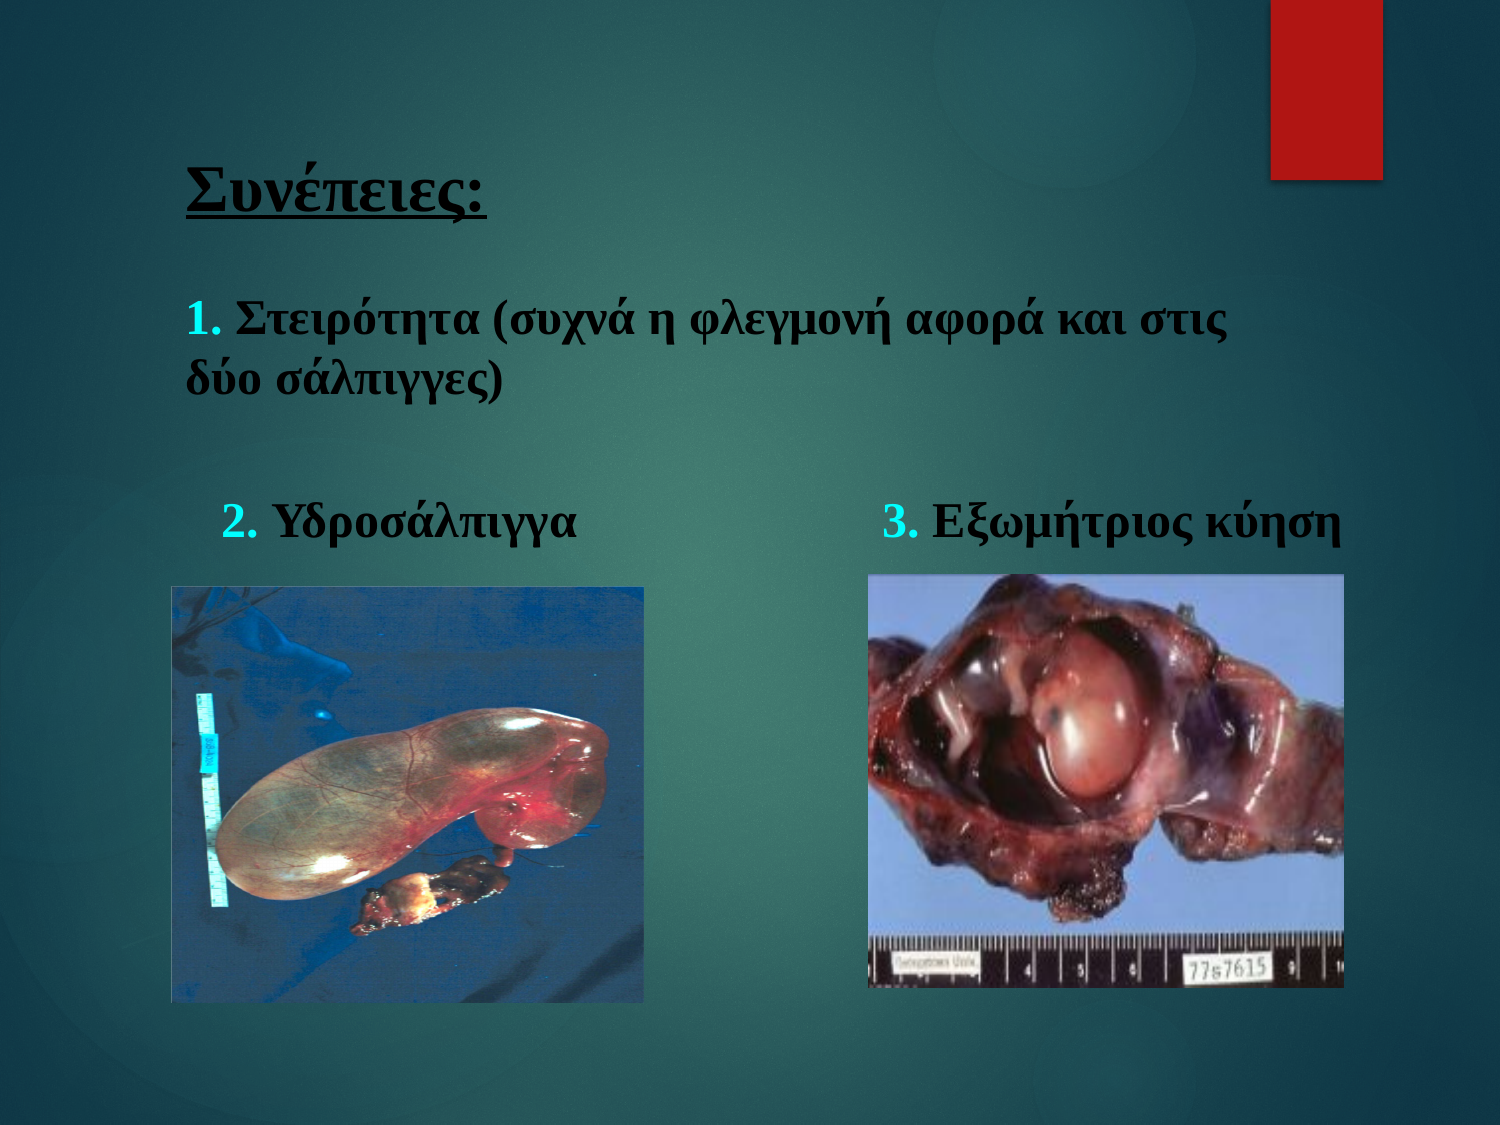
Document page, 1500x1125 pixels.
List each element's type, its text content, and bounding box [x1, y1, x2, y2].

text_box 3. Εξωμήτριος κύηση [868, 479, 1388, 555]
picture [867, 574, 1345, 988]
text_box 2. Υδροσάλπιγγα [206, 479, 597, 555]
picture [172, 557, 644, 1032]
text_box Συνέπειες: 1. Στειρότητα (συχνά η φλεγμονή αφορά και στις δύο σάλπιγγες) [171, 137, 1317, 412]
